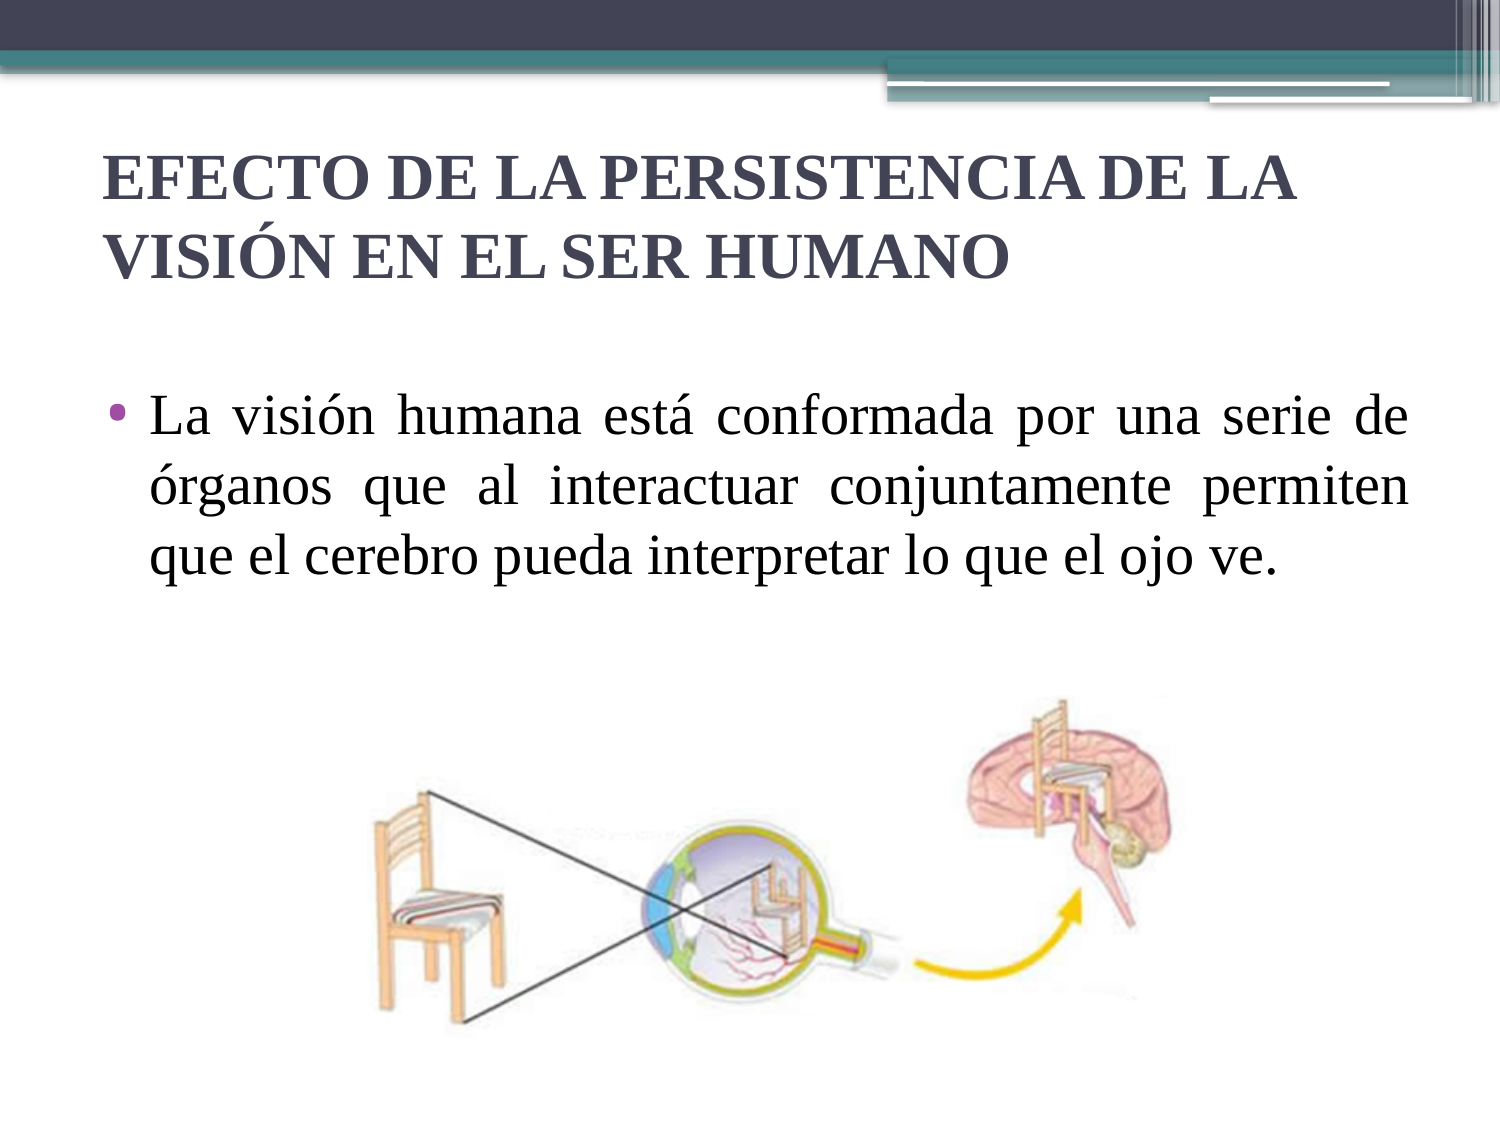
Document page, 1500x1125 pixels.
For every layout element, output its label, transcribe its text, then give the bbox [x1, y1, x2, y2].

title EFECTO DE LA PERSISTENCIA DE LA VISIÓN EN EL SER HUMANO [87, 125, 1438, 300]
picture [366, 694, 1188, 1038]
list La visión humana está conformada por una serie de órganos que al interactuar conjuntamente permiten que el cerebro pueda interpretar lo que el ojo ve. [75, 368, 1425, 1079]
